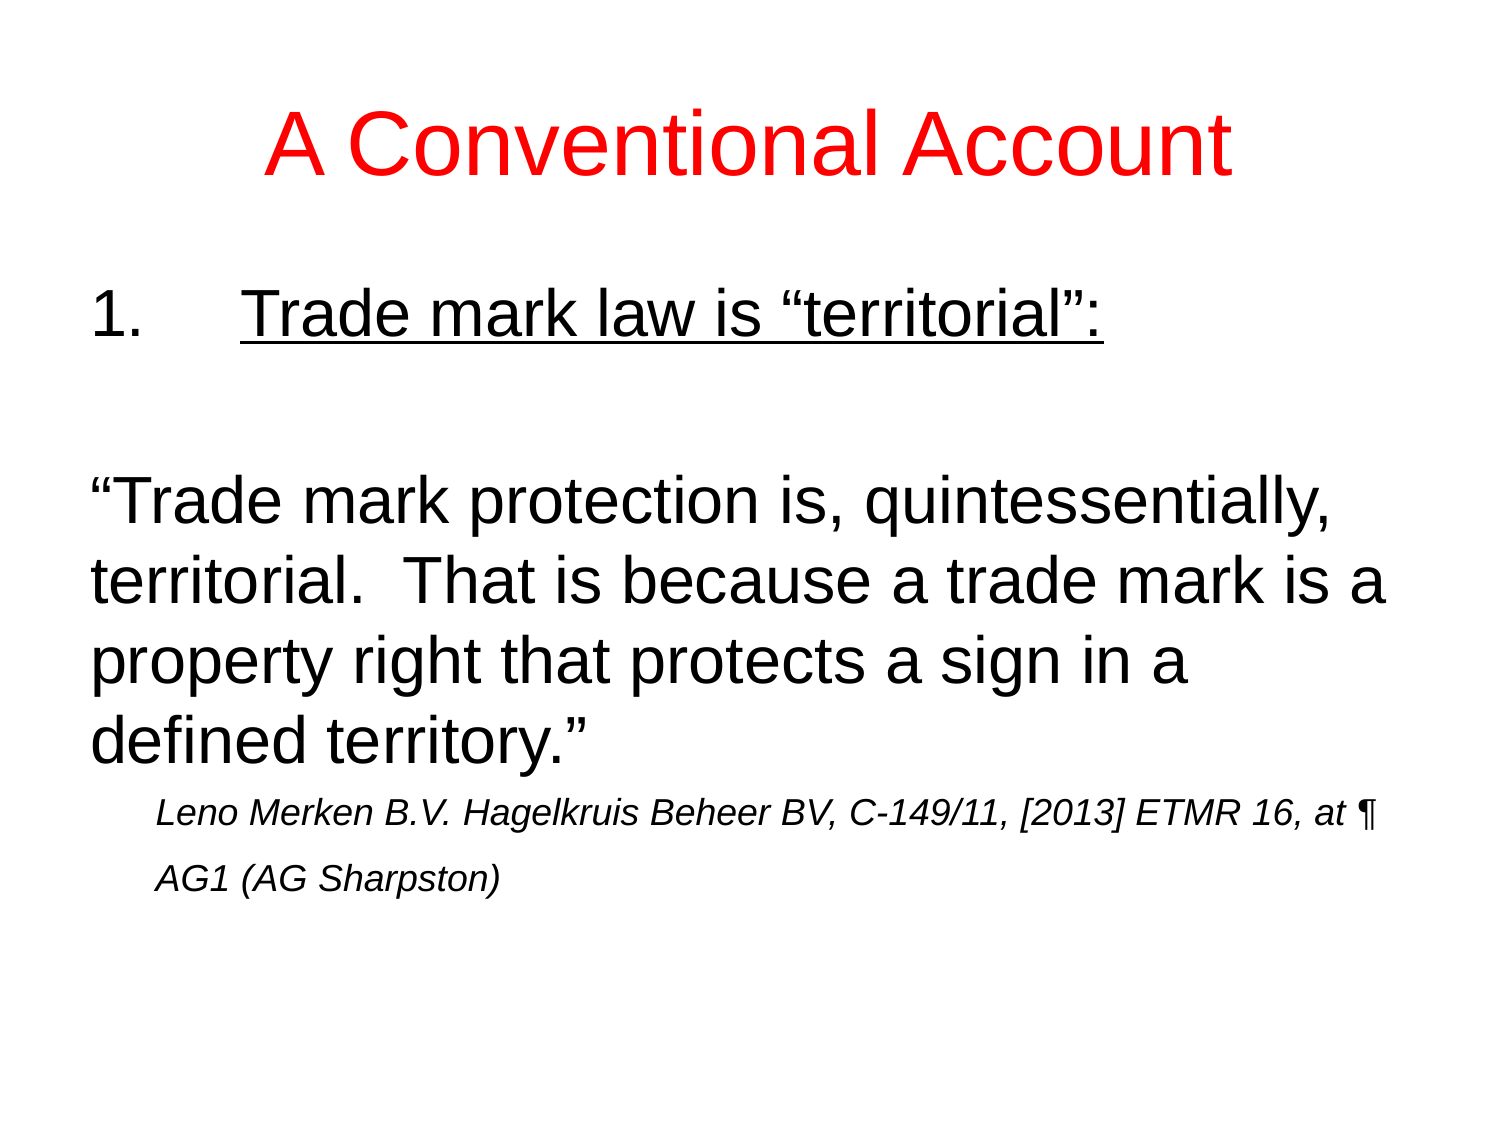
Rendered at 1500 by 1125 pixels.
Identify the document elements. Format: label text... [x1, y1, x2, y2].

list 1. Trade mark law is “territorial”: “Trade mark protection is, quintessentially, territorial. That is because a trade mark is a property right that protects a sign in a defined territory.” Leno Merken B.V. Hagelkruis Beheer BV, C-149/11, [2013] ETMR 16, at ¶ AG1 (AG Sharpston) [74, 262, 1426, 1006]
title A Conventional Account [74, 44, 1426, 233]
